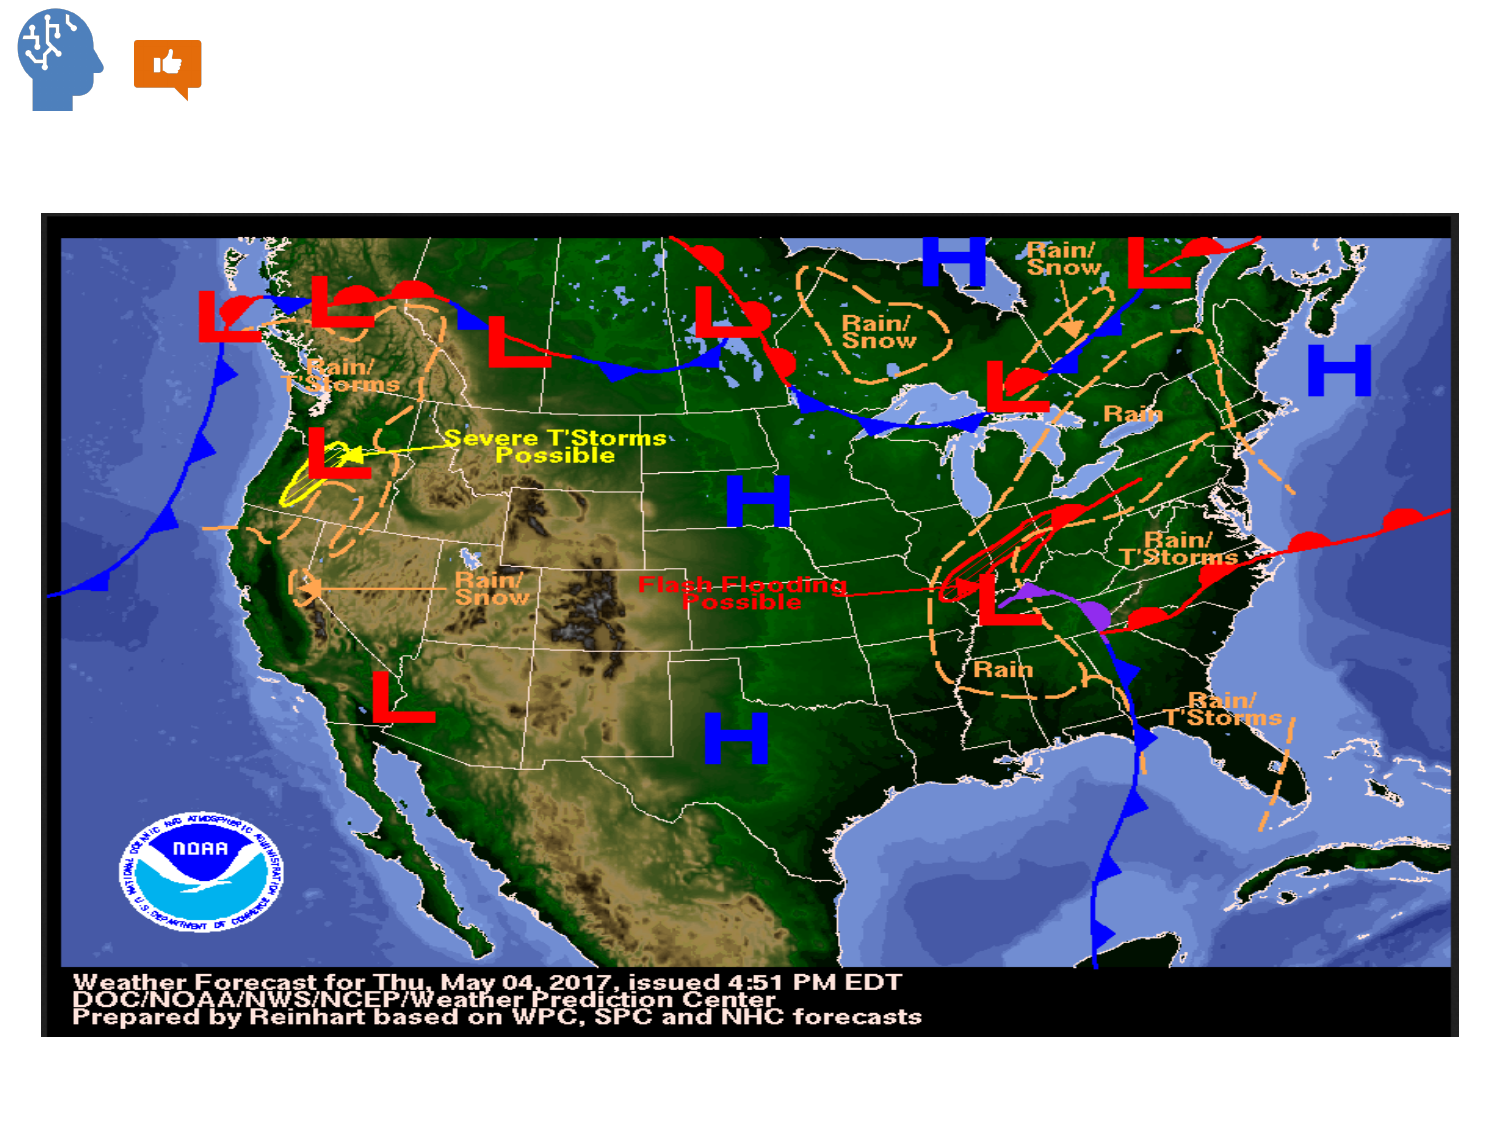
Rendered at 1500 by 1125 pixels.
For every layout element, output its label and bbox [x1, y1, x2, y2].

text_box [0, 0, 115, 121]
picture [41, 213, 1459, 1037]
picture [120, 23, 215, 118]
